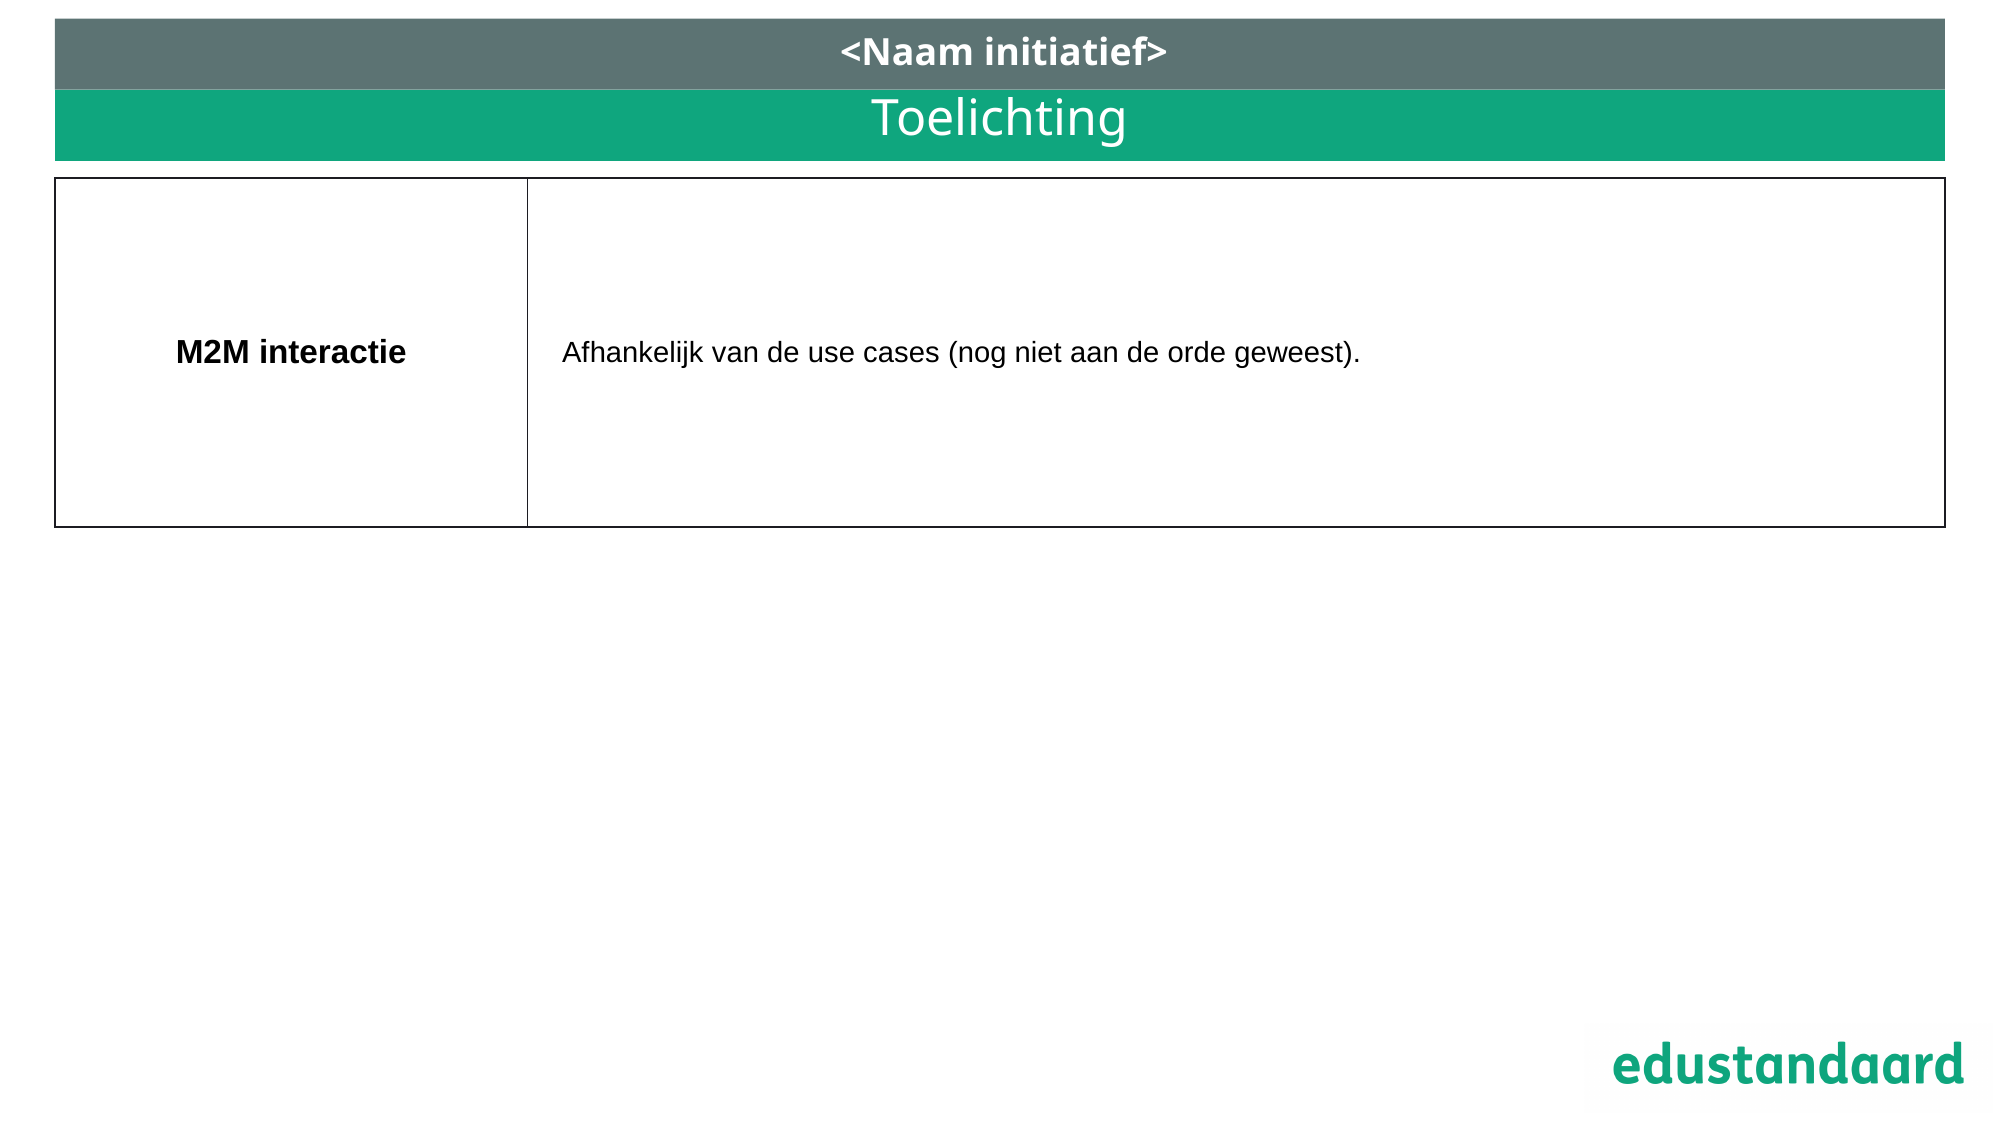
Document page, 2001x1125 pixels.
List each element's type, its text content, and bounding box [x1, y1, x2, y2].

table_header Afhankelijk van de use cases (nog niet aan de orde geweest). [528, 179, 1944, 526]
picture [1584, 1023, 1993, 1113]
title Toelichting [55, 89, 1945, 161]
table_header M2M interactie [56, 179, 527, 526]
list <Naam initiatief> [76, 10, 1924, 90]
